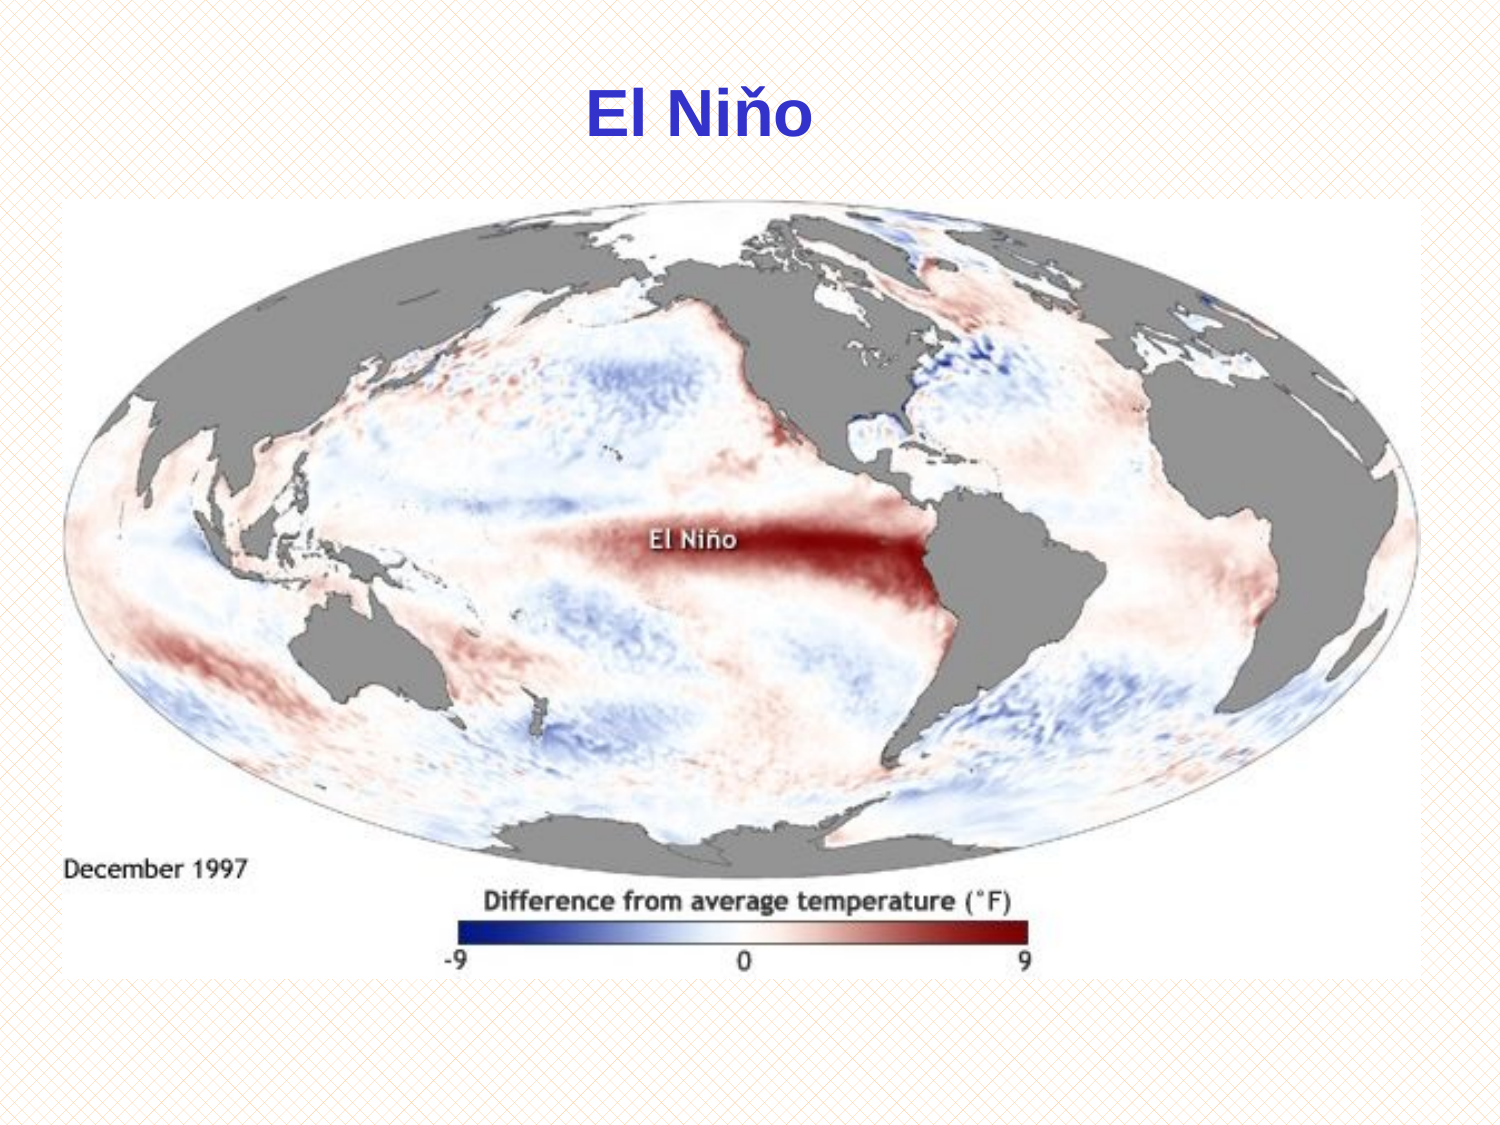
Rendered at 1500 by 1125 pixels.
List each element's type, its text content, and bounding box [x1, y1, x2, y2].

text_box El Niňo [287, 62, 1113, 158]
picture [62, 199, 1421, 980]
